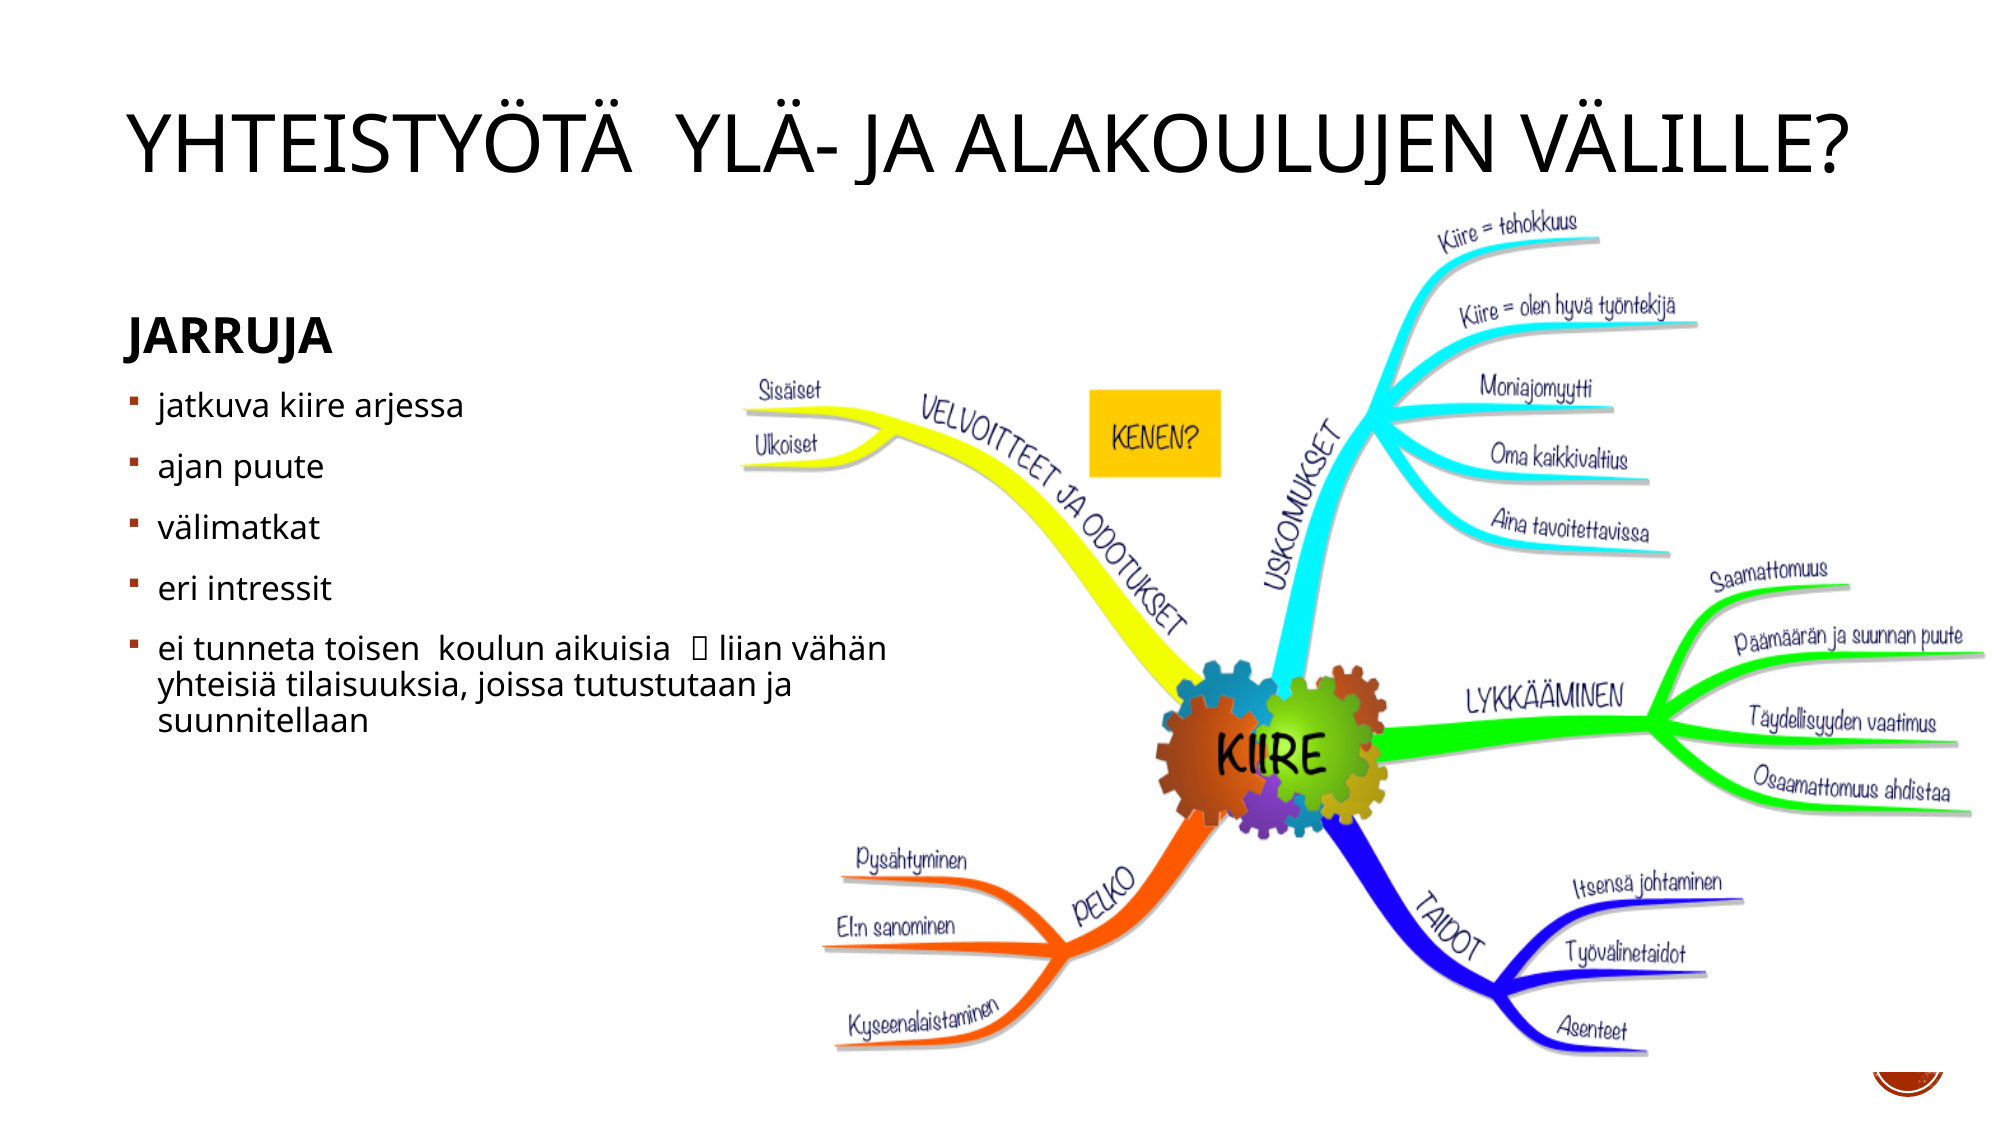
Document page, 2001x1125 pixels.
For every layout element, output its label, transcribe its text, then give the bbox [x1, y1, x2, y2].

list JARRUJA jatkuva kiire arjessa ajan puute välimatkat eri intressit ei tunneta toisen koulun aikuisia  liian vähän yhteisiä tilaisuuksia, joissa tutustutaan ja suunnitellaan [112, 302, 727, 882]
title Yhteistyötä ylä- ja alakoulujen välille? [111, 51, 1884, 242]
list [728, 190, 1996, 1068]
